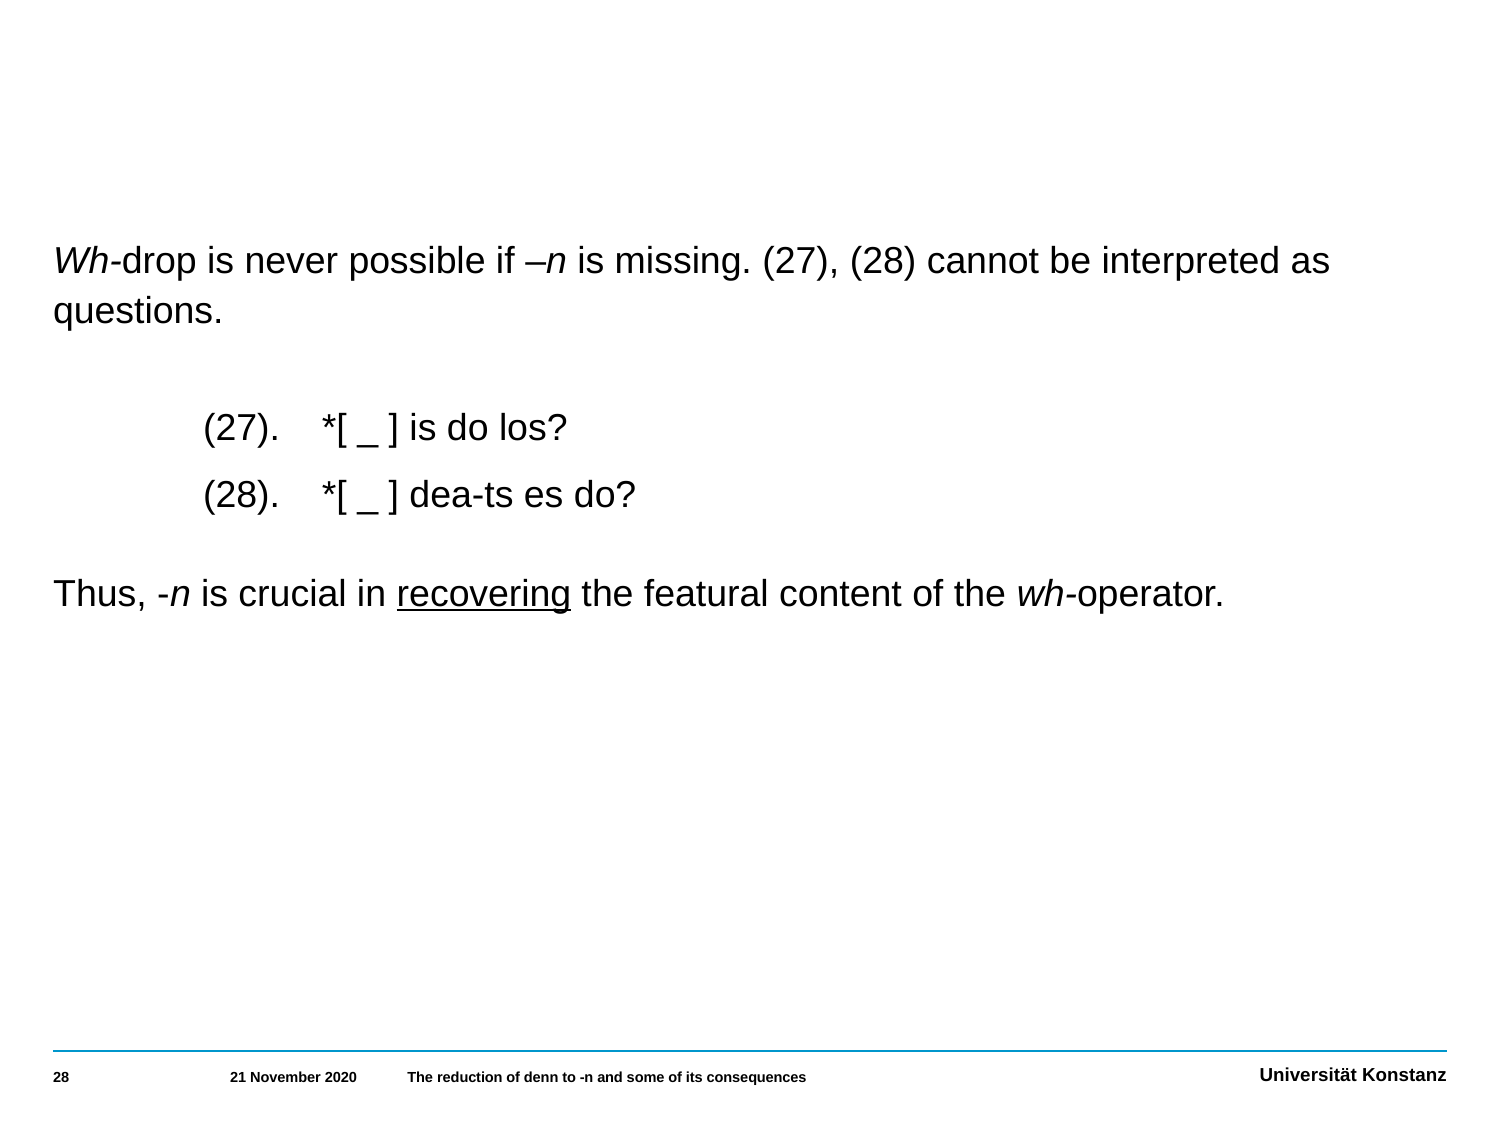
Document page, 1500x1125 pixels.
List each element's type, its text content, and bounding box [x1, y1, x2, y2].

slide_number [230, 1058, 384, 1094]
footer The reduction of denn to -n and some of its consequences [407, 1058, 916, 1094]
slide_number 28 [53, 1058, 207, 1094]
list Wh-drop is never possible if –n is missing. (27), (28) cannot be interpreted as questions. (27). *[ _ ] is do los? (28). *[ _ ] dea-ts es do? Thus, -n is crucial in recovering the featural content of the wh-operator. [53, 231, 1447, 1000]
